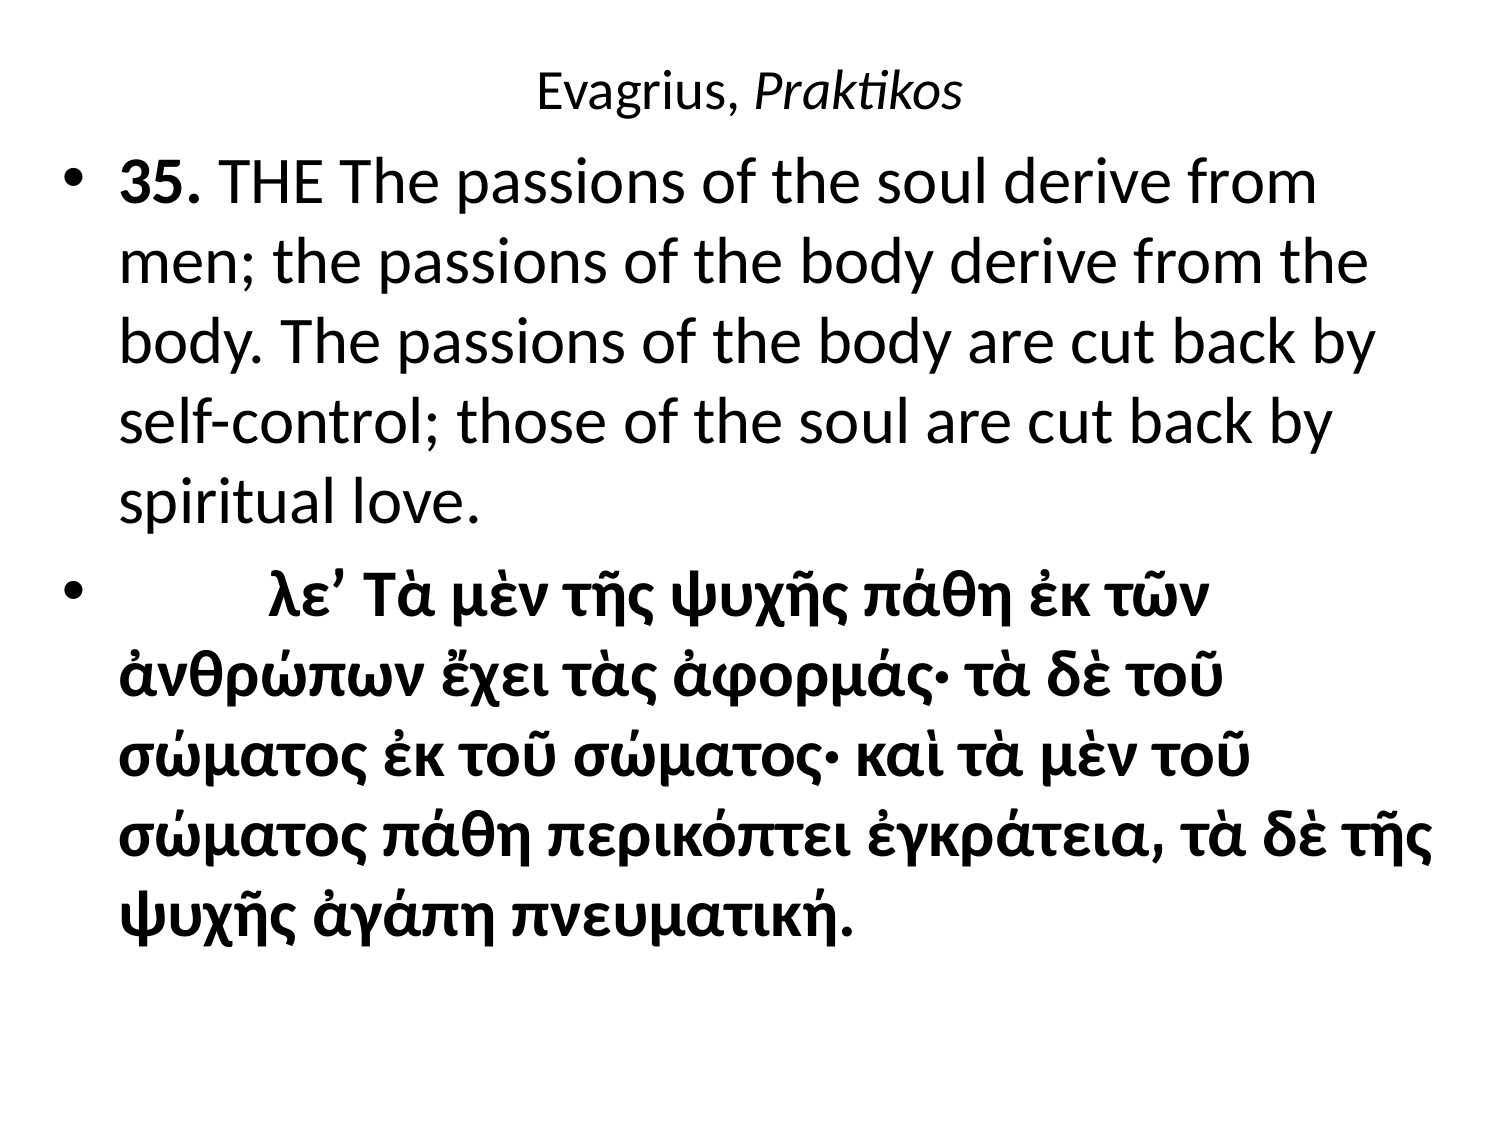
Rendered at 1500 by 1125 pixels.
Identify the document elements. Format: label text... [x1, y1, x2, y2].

title Evagrius, Praktikos [75, 45, 1425, 129]
list 35. THE The passions of the soul derive from men; the passions of the body derive from the body. The passions of the body are cut back by self-control; those of the soul are cut back by spiritual love. λεʹ Τὰ μὲν τῆς ψυχῆς πάθη ἐκ τῶν ἀνθρώπων ἔχει τὰς ἀφορμάς· τὰ δὲ τοῦ σώματος ἐκ τοῦ σώματος· καὶ τὰ μὲν τοῦ σώματος πάθη περικόπτει ἐγκράτεια͵ τὰ δὲ τῆς ψυχῆς ἀγάπη πνευματική. [46, 129, 1467, 1101]
